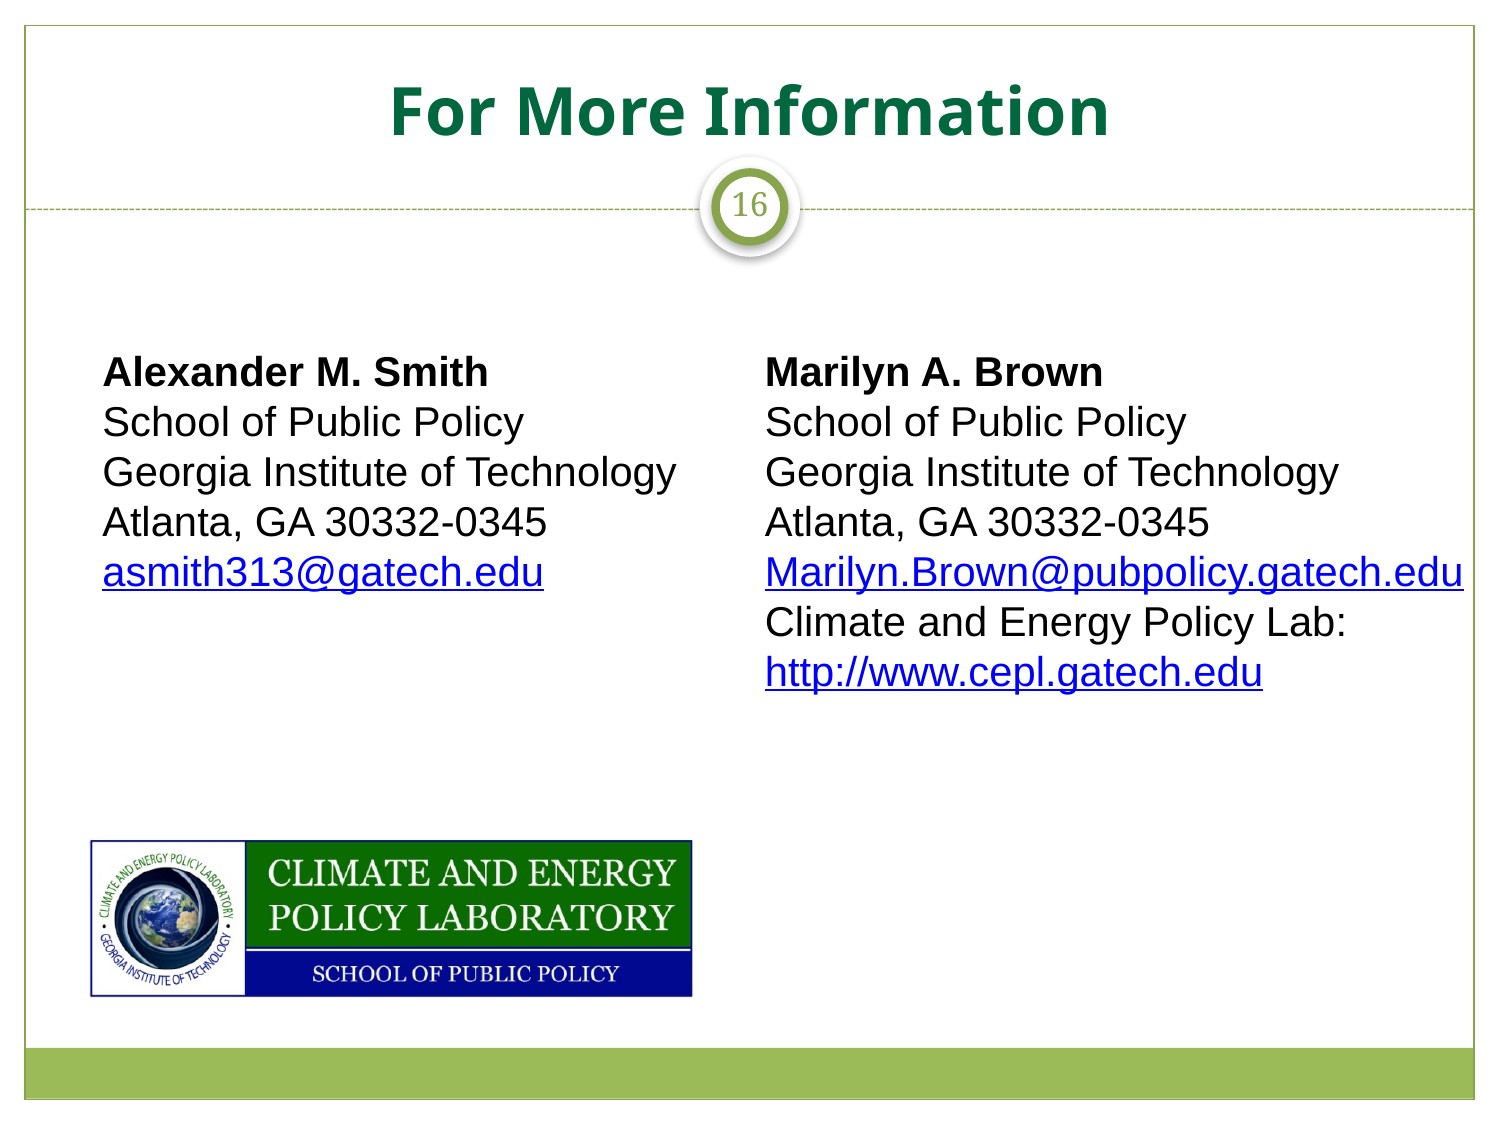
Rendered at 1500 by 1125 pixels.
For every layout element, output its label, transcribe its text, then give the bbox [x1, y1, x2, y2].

title For More Information [24, 44, 1476, 157]
picture [87, 837, 695, 999]
text_box Alexander M. Smith School of Public Policy Georgia Institute of Technology Atlanta, GA 30332-0345 asmith313@gatech.edu [87, 337, 749, 603]
text_box Marilyn A. Brown School of Public Policy Georgia Institute of Technology Atlanta, GA 30332-0345 Marilyn.Brown@pubpolicy.gatech.edu Climate and Energy Policy Lab: http://www.cepl.gatech.edu [749, 337, 1488, 703]
slide_number 16 [712, 170, 788, 243]
